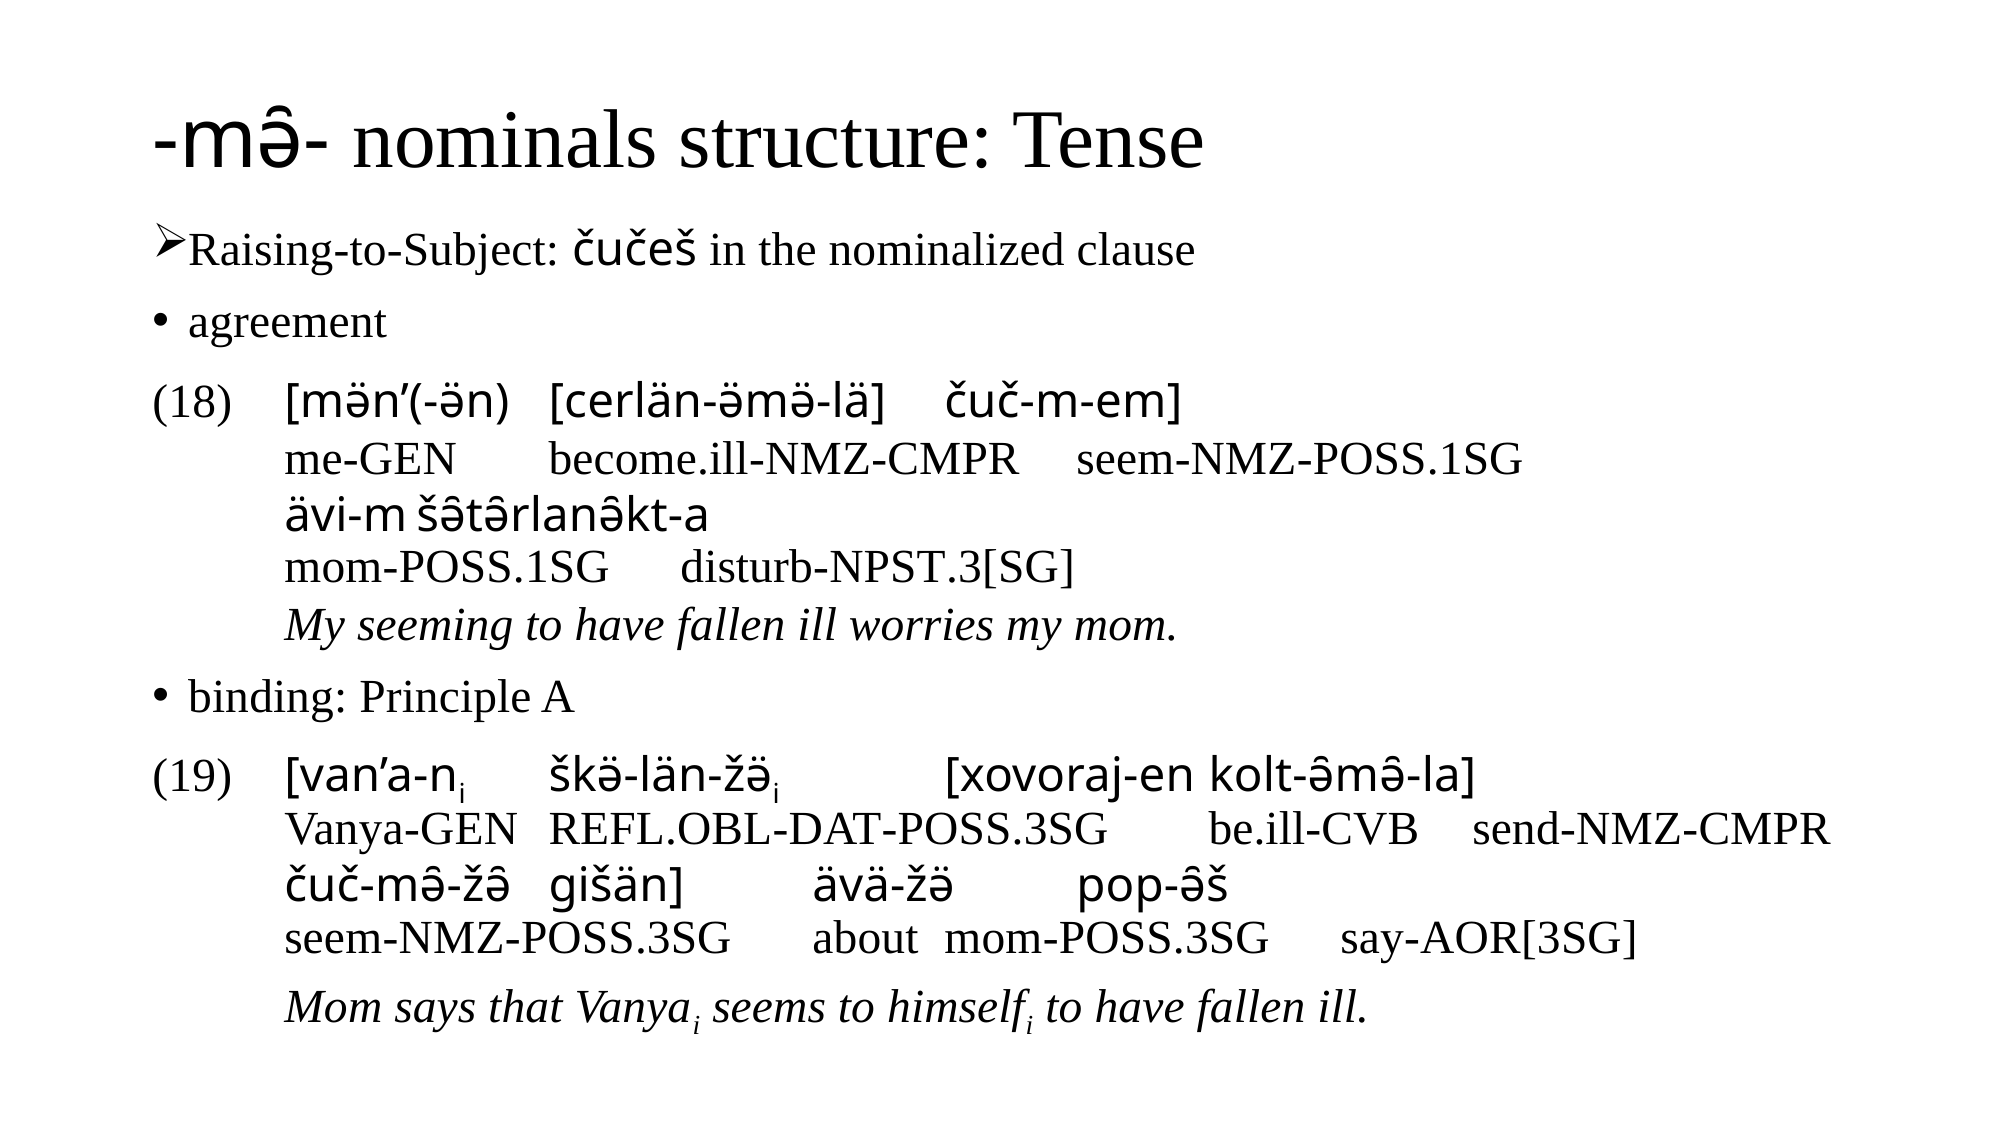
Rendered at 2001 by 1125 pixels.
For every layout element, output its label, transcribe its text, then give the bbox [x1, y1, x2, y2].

title -mə̑- nominals structure: Tense [137, 59, 1863, 221]
list Raising-to-Subject: čučeš in the nominalized clause agreement (18) [mə̈n’(-ə̈n) [cerlän-ə̈mə̈-lä] čuč-m-em] me-gen become.ill-nmz-cmpr seem-nmz-poss.1sg ävi-m šə̑tə̑rlanə̑kt-a mom-poss.1sg disturb-npst.3[sg] My seeming to have fallen ill worries my mom. binding: Principle A (19) [van’a-ni škə̈-län-žə̈i [xovoraj-en kolt-ə̑mə̑-la] Vanya-gen refl.obl-dat-poss.3sg be.ill-cvb send-nmz-cmpr čuč-mə̑-žə̑ gišän] ävä-žə̈ pop-ə̑š seem-nmz-poss.3sg about mom-poss.3sg say-aor[3sg] Mom says that Vanyai seems to himselfi to have fallen ill. [137, 221, 1863, 1065]
